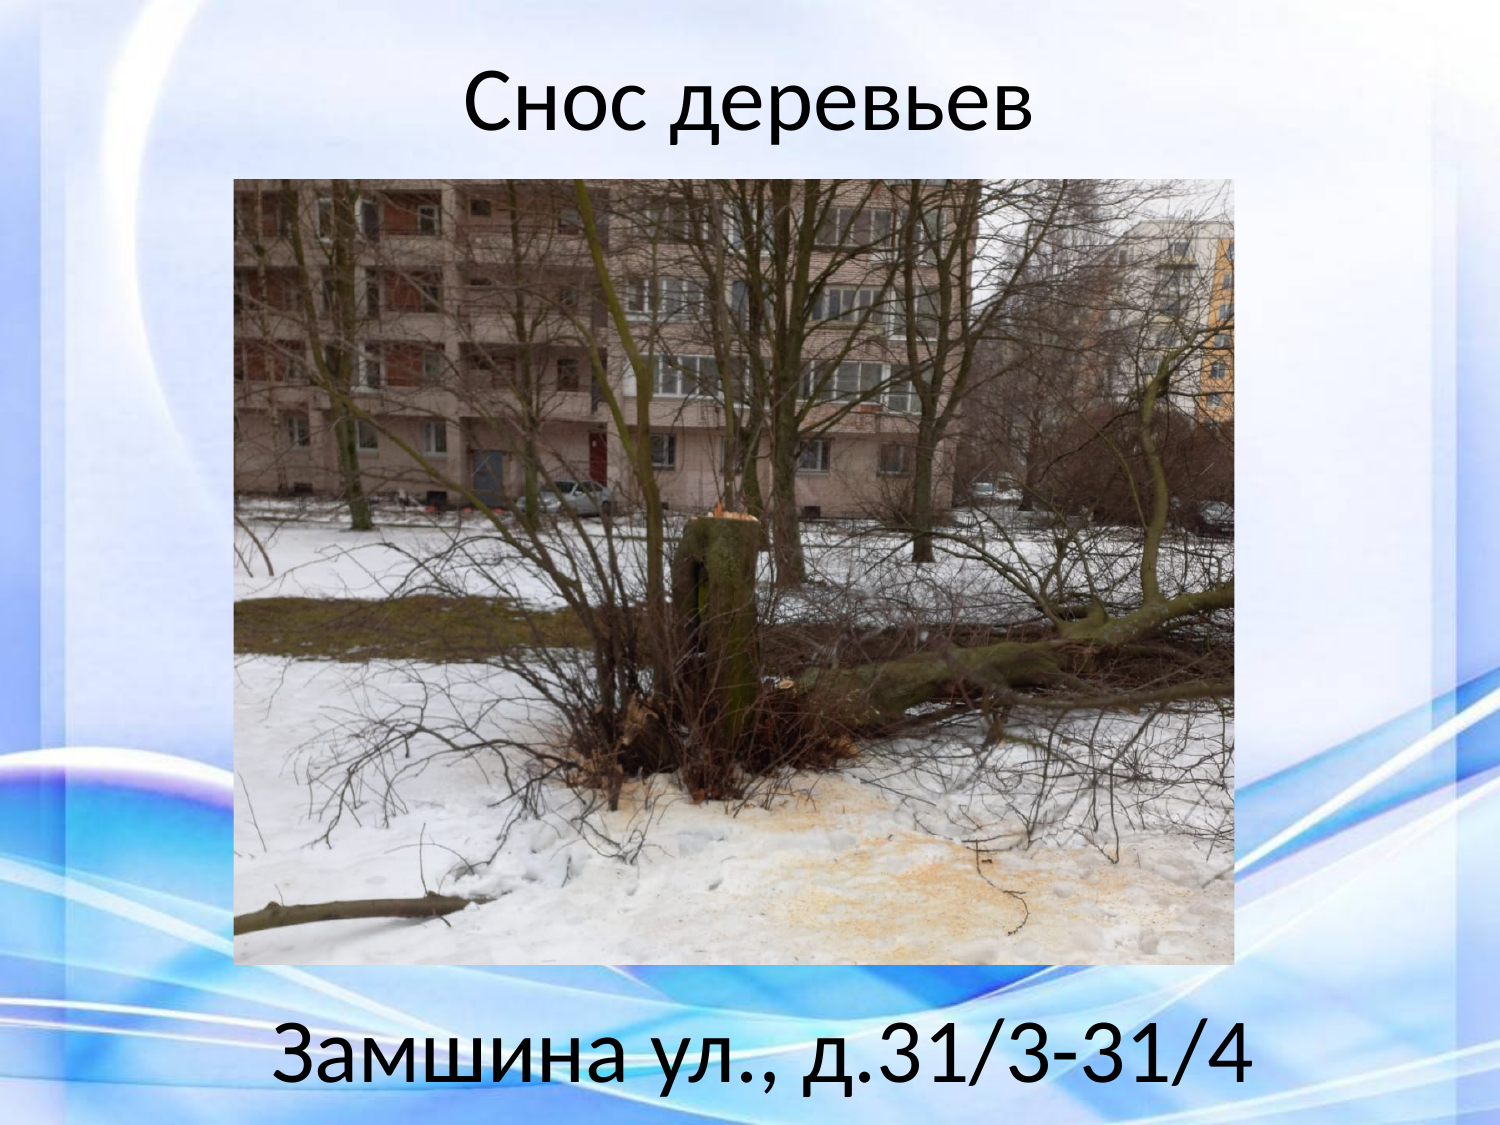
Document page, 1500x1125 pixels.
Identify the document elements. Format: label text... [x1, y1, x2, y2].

title Снос деревьев [0, 0, 1500, 188]
picture [0, 179, 1500, 1125]
text_box Замшина ул., д.31/3-31/4 [88, 975, 1439, 1117]
